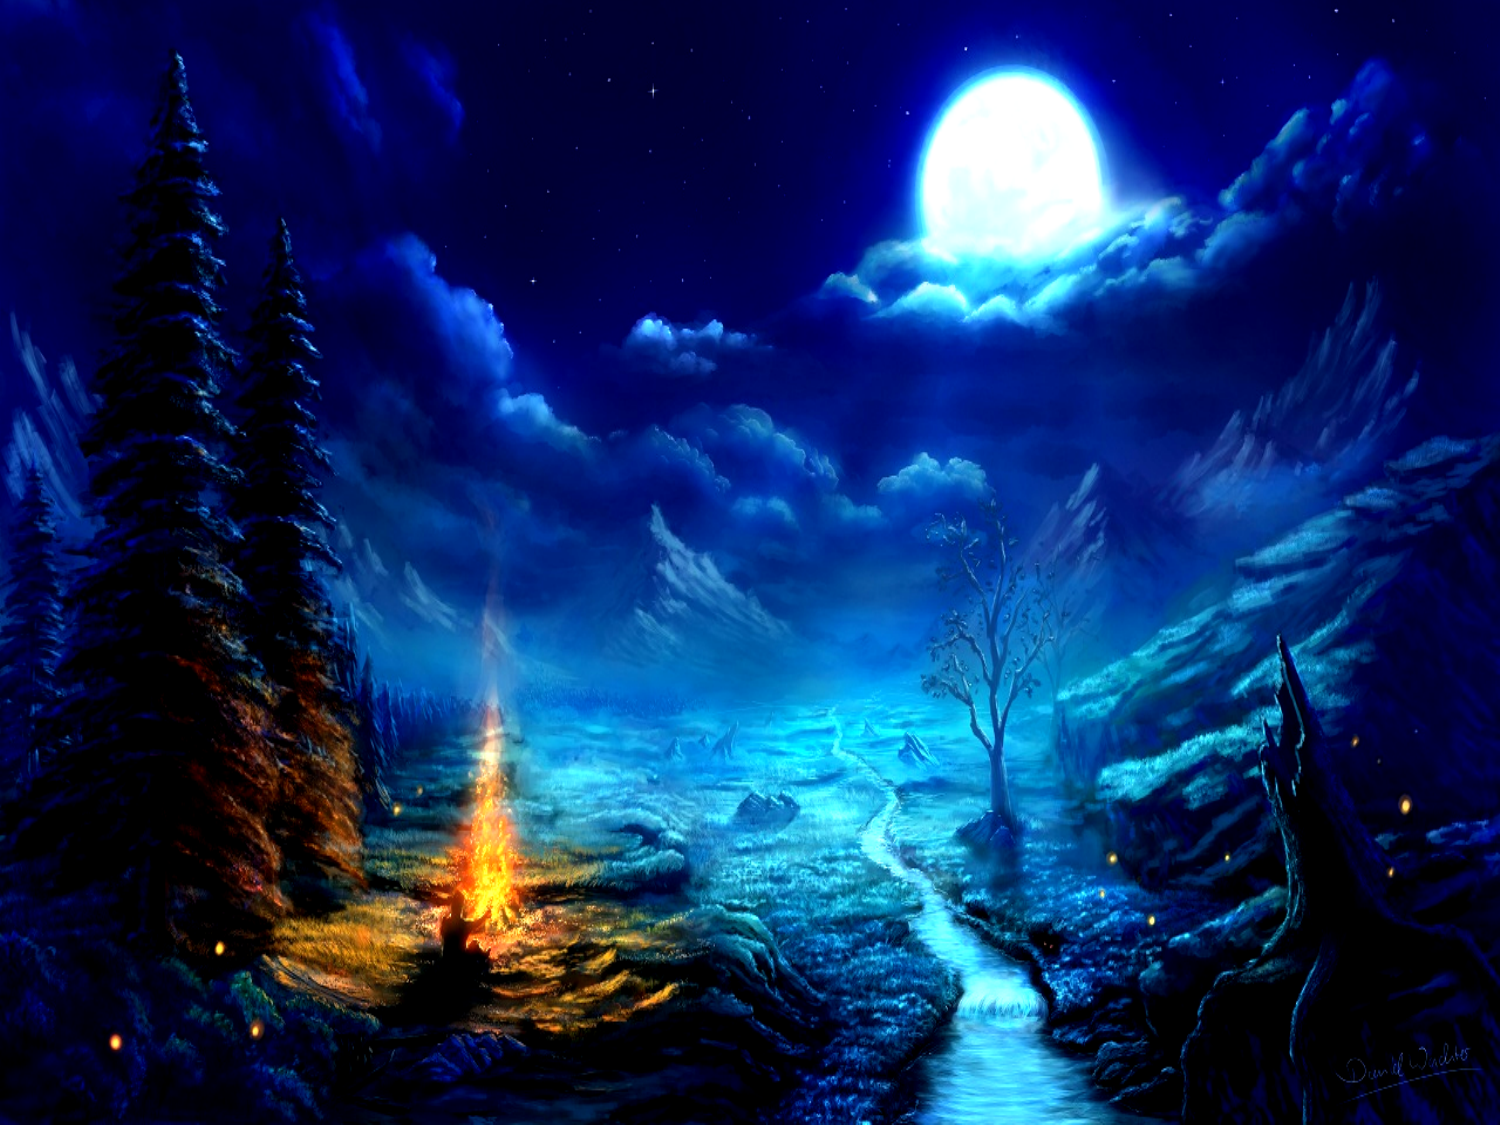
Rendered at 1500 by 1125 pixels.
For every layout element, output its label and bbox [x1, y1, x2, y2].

list [0, 0, 1500, 1125]
